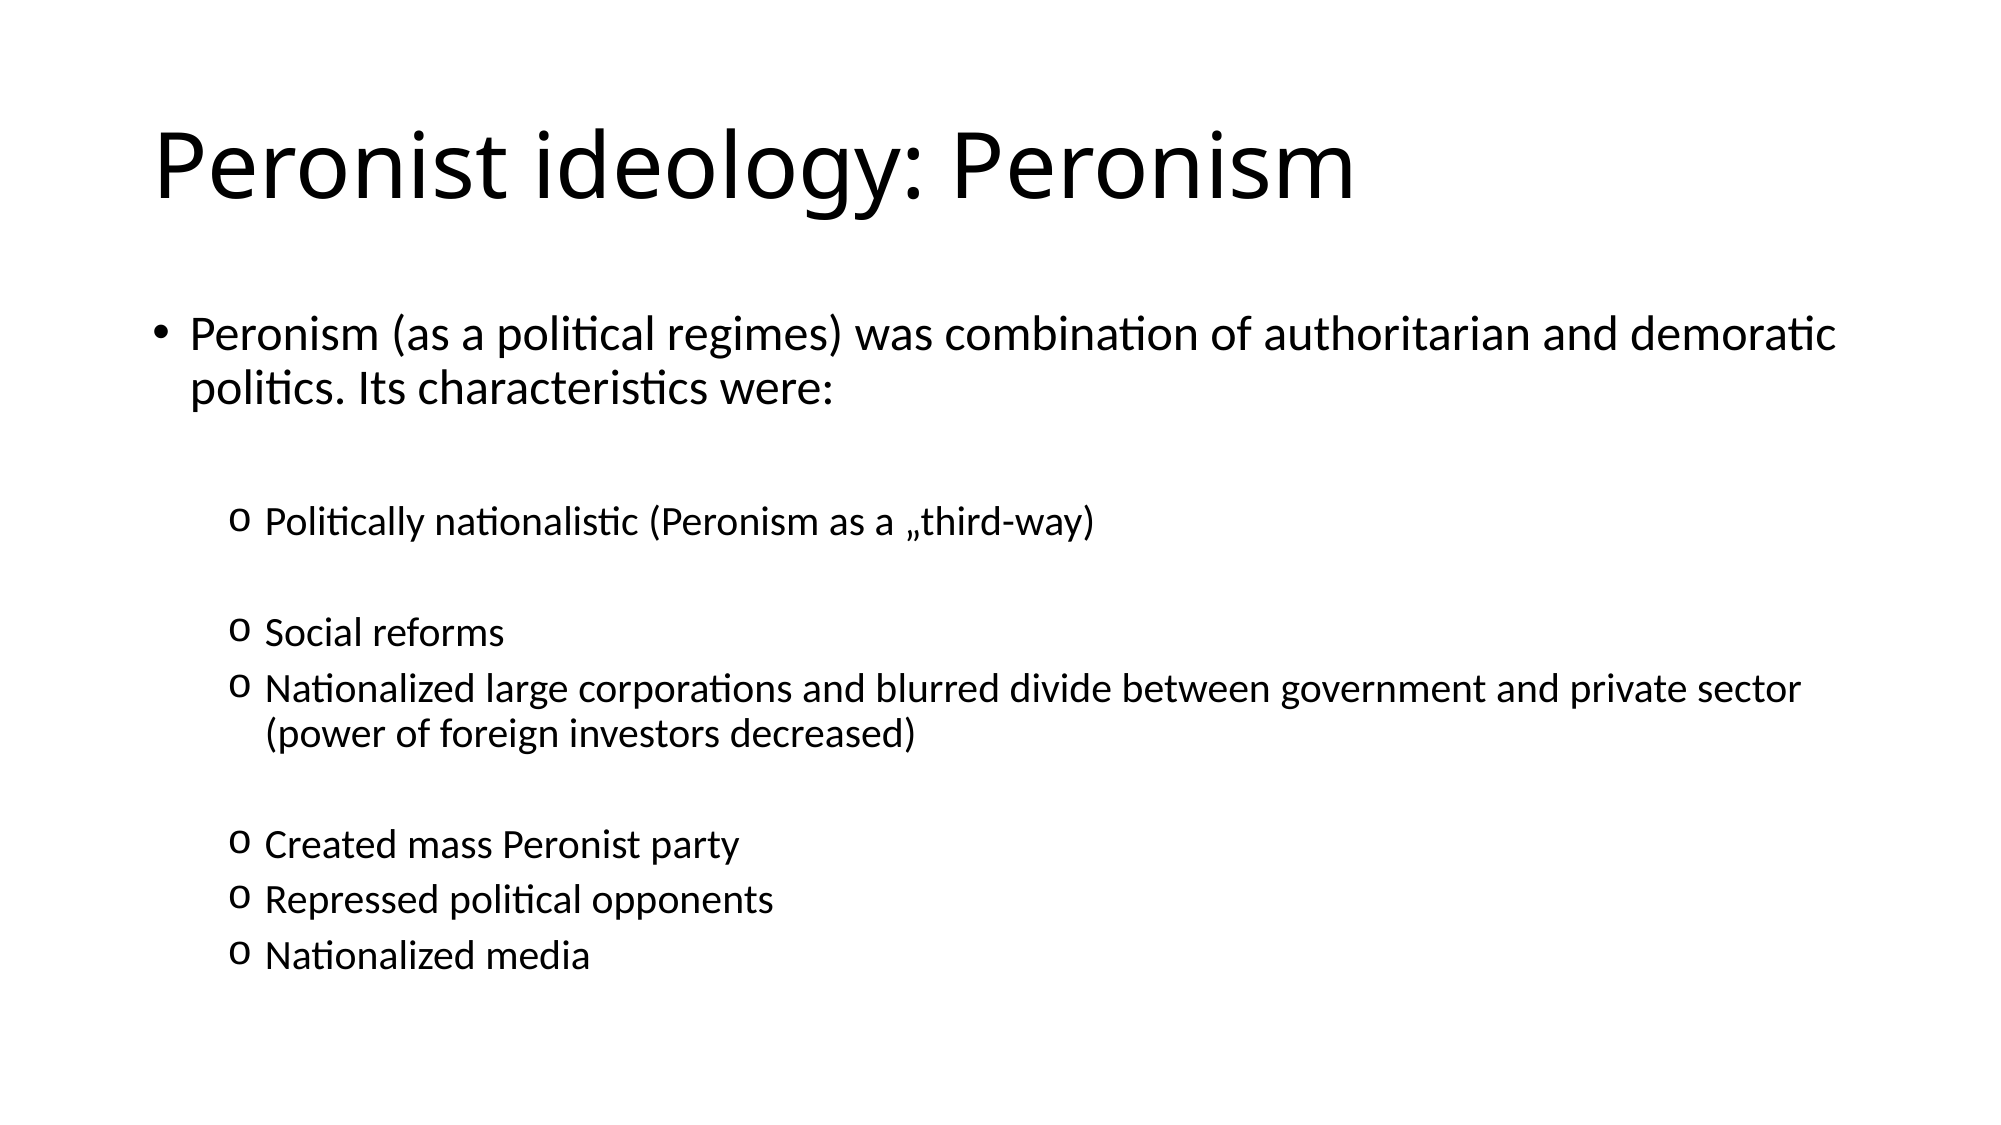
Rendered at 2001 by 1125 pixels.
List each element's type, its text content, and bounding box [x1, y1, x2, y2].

title Peronist ideology: Peronism [137, 59, 1863, 278]
list Peronism (as a political regimes) was combination of authoritarian and demoratic politics. Its characteristics were: Politically nationalistic (Peronism as a „third-way) Social reforms Nationalized large corporations and blurred divide between government and private sector (power of foreign investors decreased) Created mass Peronist party Repressed political opponents Nationalized media [137, 299, 1863, 1014]
